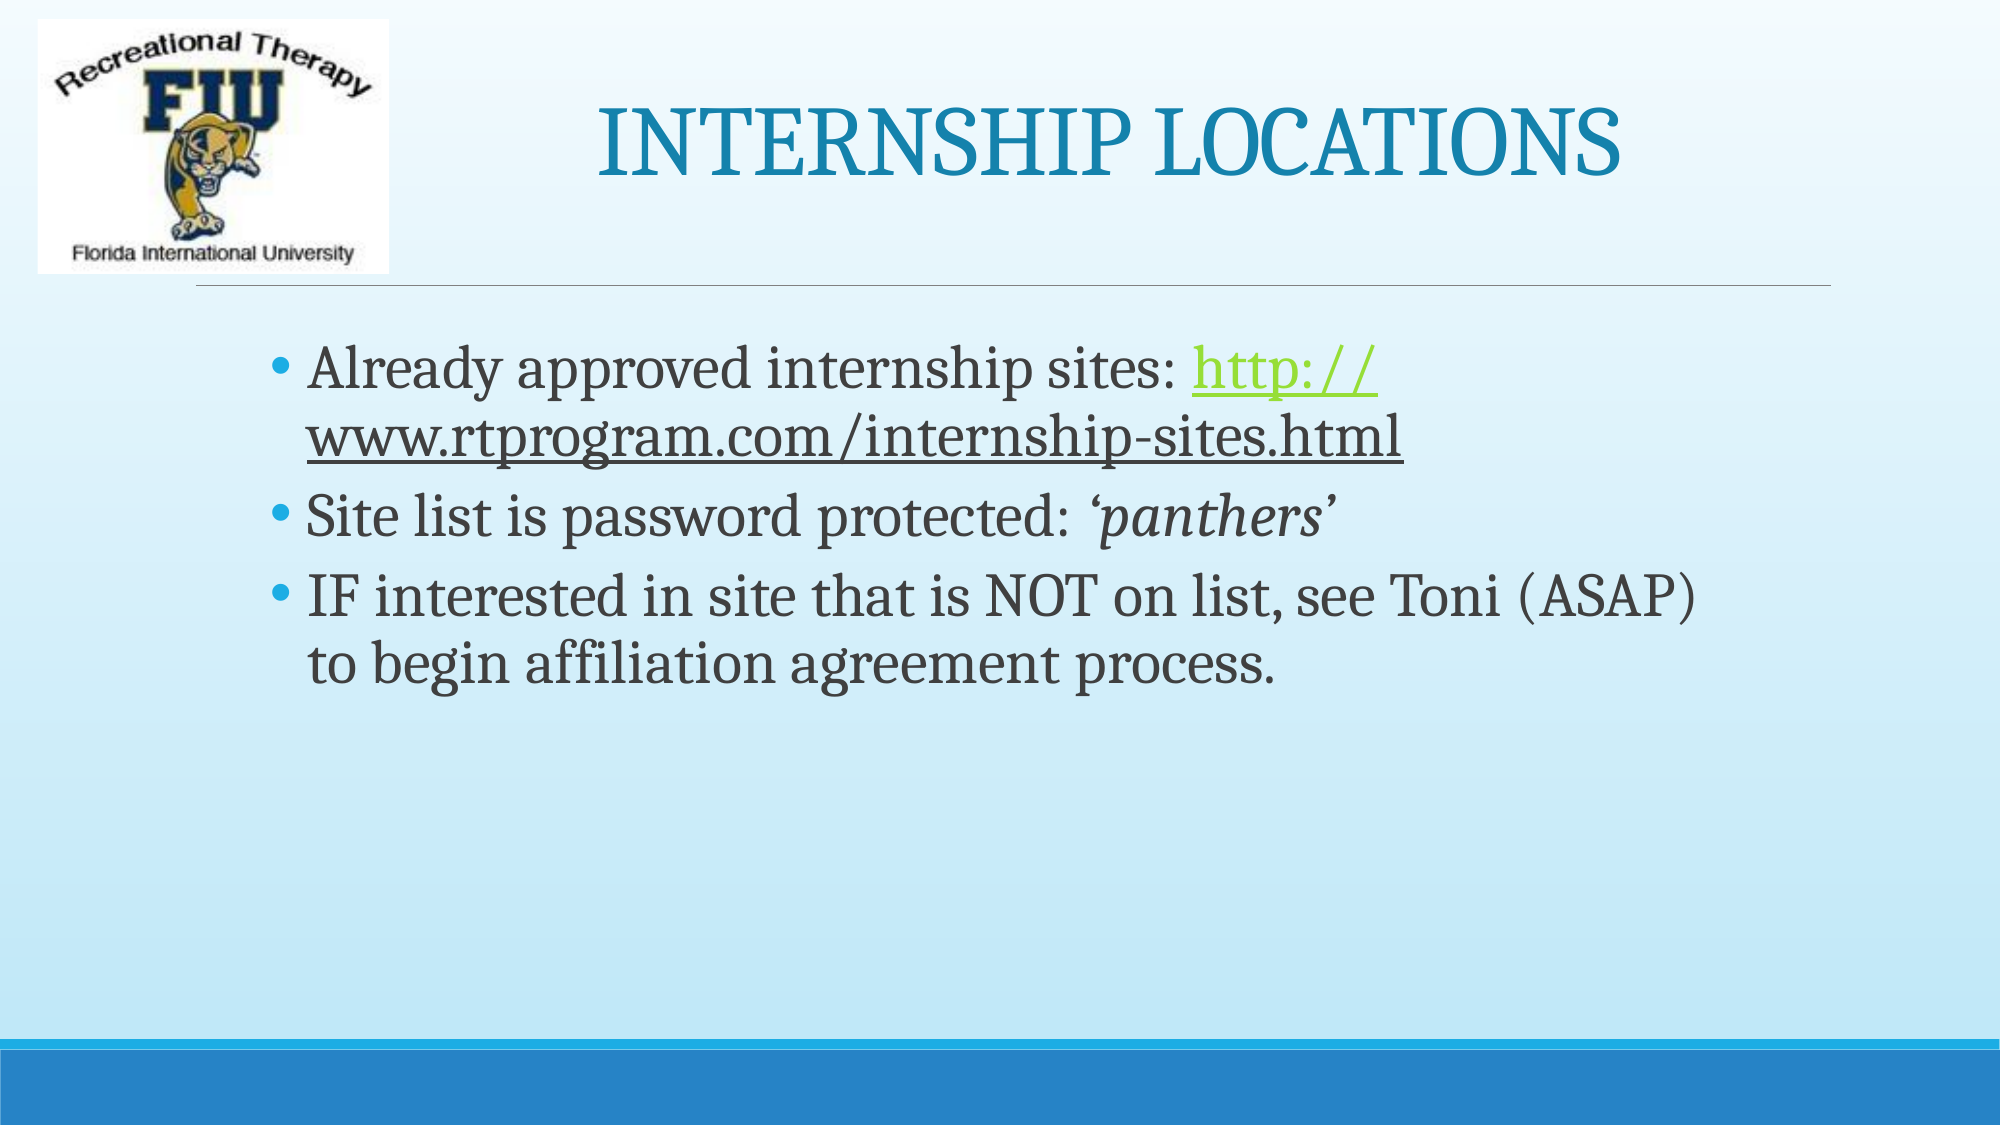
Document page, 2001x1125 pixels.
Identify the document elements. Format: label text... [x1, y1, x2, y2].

title INTERNSHIP LOCATIONS [397, 53, 1830, 204]
picture [36, 18, 390, 274]
list Already approved internship sites: http://www.rtprogram.com/internship-sites.html Site list is password protected: ‘panthers’ IF interested in site that is NOT on list, see Toni (ASAP) to begin affiliation agreement process. [61, 327, 1712, 988]
